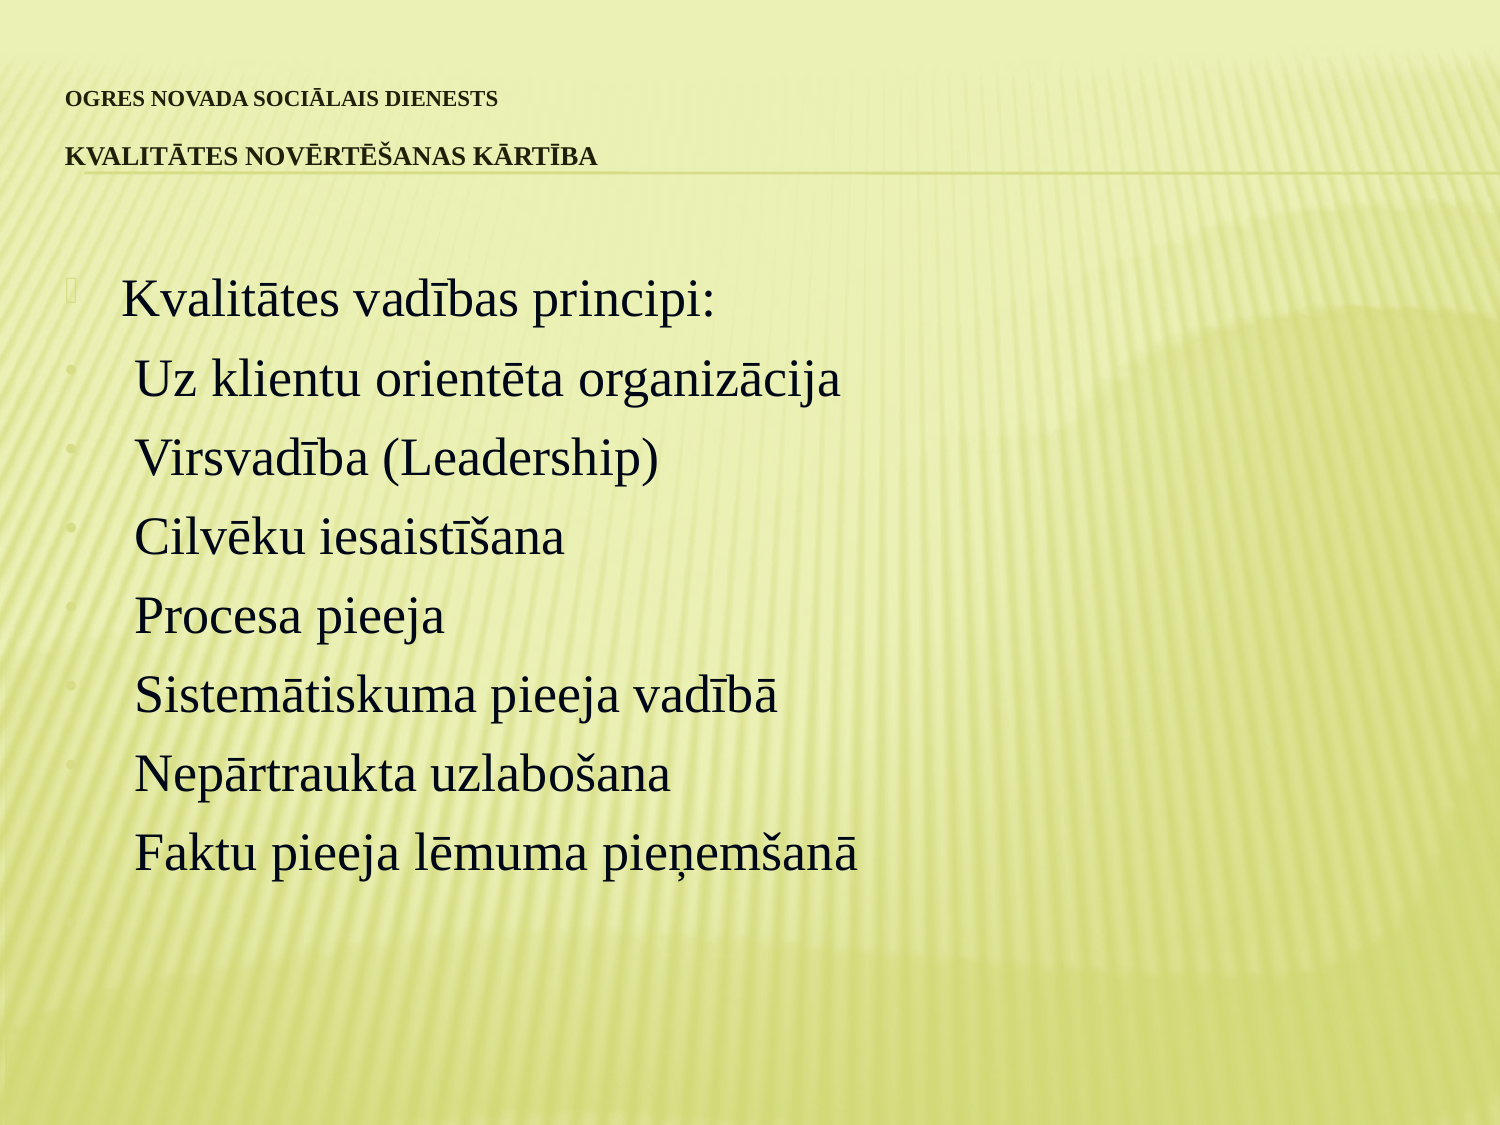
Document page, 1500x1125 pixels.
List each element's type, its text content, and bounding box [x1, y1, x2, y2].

title Ogres novada sociālais dienests kvalitātes novērtēšanas kārtība [50, 75, 1475, 213]
list Kvalitātes vadības principi: Uz klientu orientēta organizācija Virsvadība (Leadership) Cilvēku iesaistīšana Procesa pieeja Sistemātiskuma pieeja vadībā Nepārtraukta uzlabošana Faktu pieeja lēmuma pieņemšanā [50, 254, 1475, 998]
